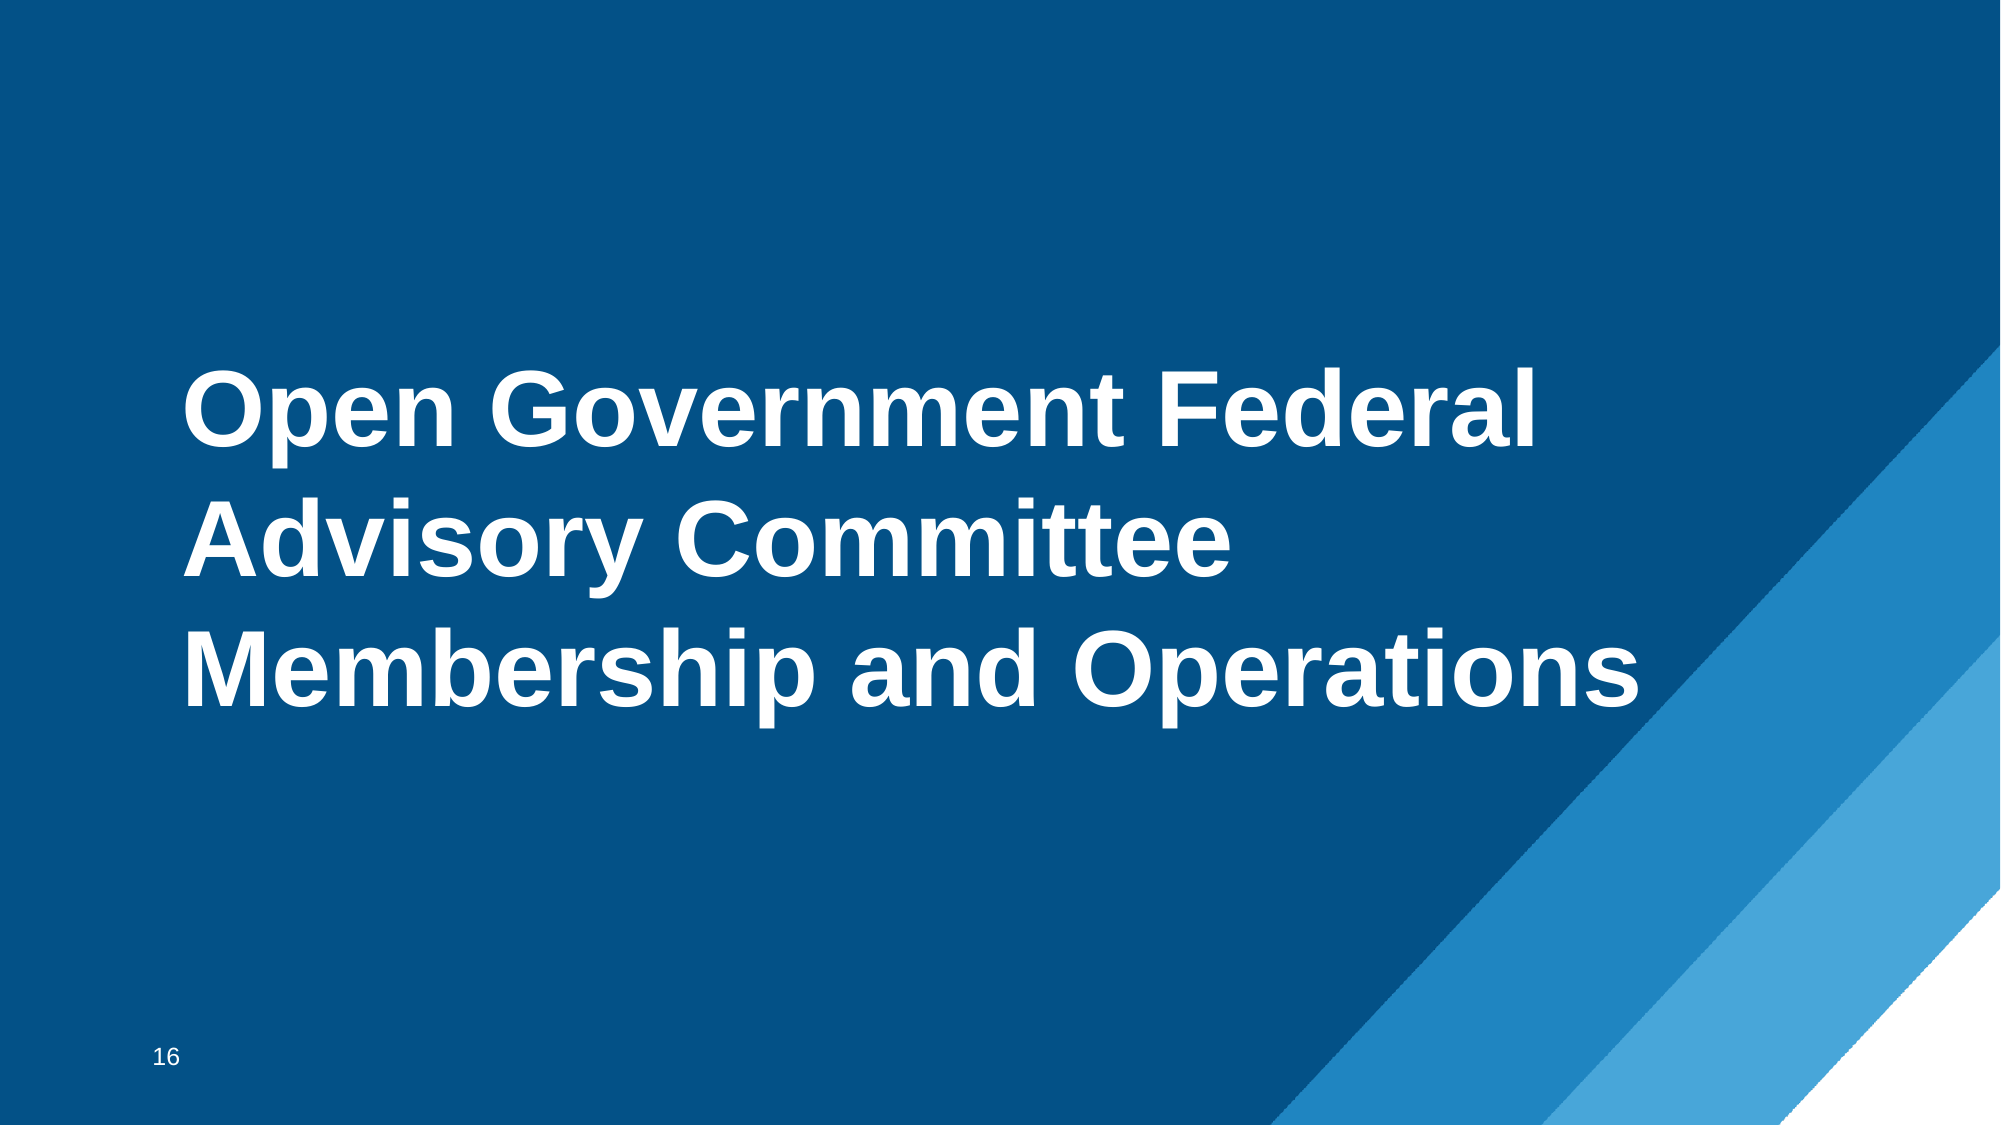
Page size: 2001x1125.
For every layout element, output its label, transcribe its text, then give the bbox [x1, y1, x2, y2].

picture [0, 0, 2001, 1125]
slide_number 16 [137, 1025, 236, 1086]
title Open Government Federal Advisory Committee Membership and Operations [166, 465, 1892, 602]
